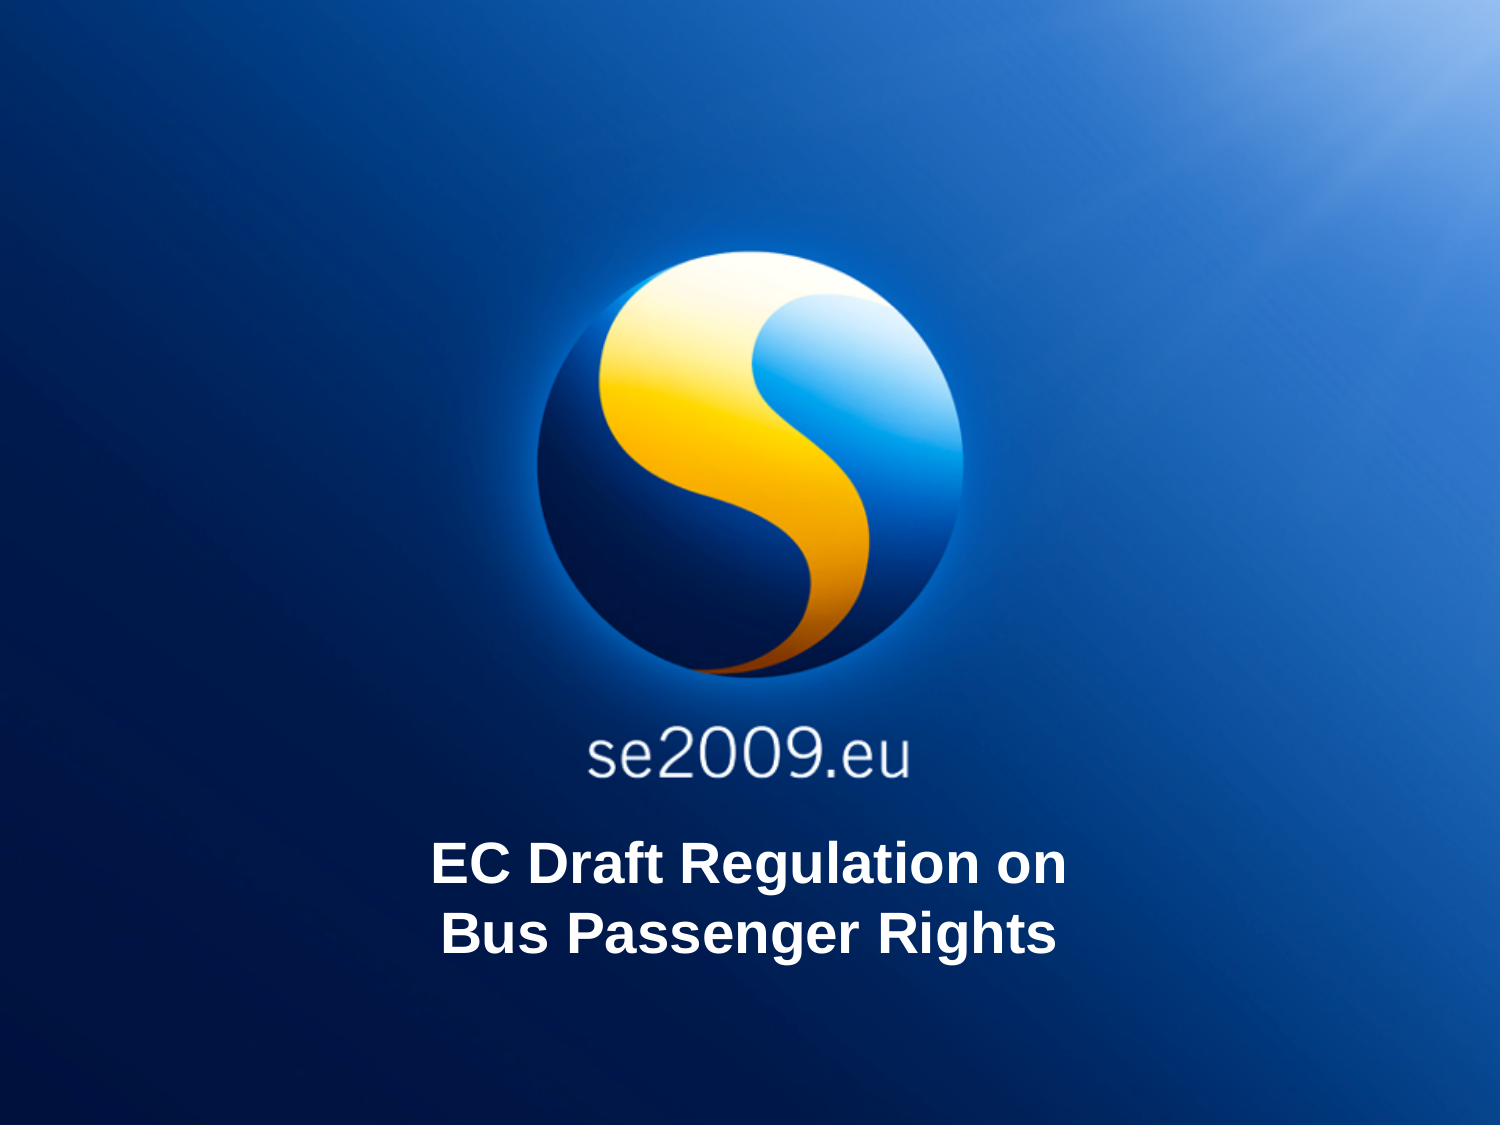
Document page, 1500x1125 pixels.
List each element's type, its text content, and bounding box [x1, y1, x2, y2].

title EC Draft Regulation on Bus Passenger Rights [202, 816, 1297, 975]
picture [0, 0, 1500, 1125]
